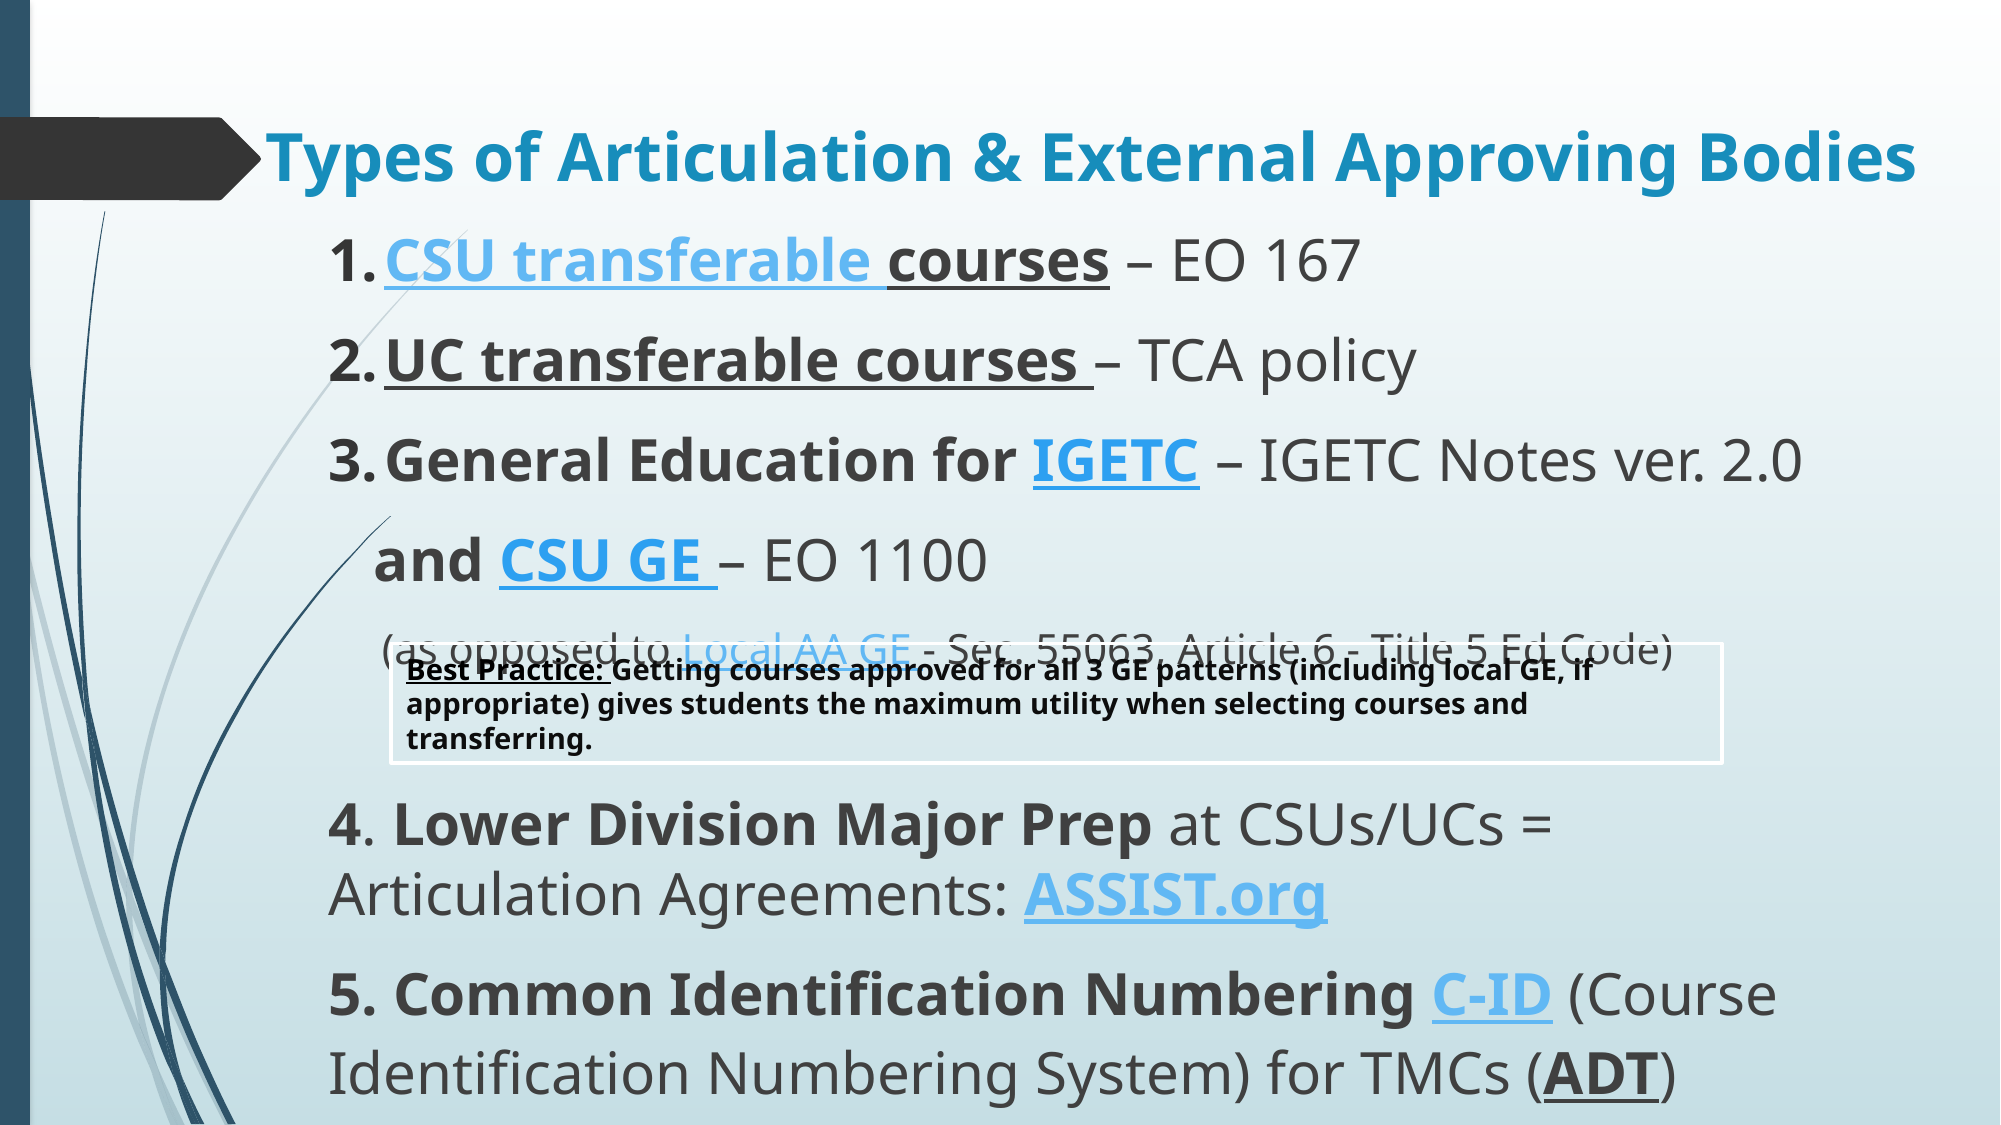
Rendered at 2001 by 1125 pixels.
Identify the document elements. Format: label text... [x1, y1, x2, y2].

text_box Best Practice: Getting courses approved for all 3 GE patterns (including local GE, if appropriate) gives students the maximum utility when selecting courses and transferring. [389, 642, 1724, 765]
list CSU transferable courses – EO 167 UC transferable courses – TCA policy General Education for IGETC – IGETC Notes ver. 2.0 and CSU GE – EO 1100 (as opposed to Local AA GE - Sec. 55063, Article 6 - Title 5 Ed Code) 4. Lower Division Major Prep at CSUs/UCs = Articulation Agreements: ASSIST.org 5. Common Identification Numbering C-ID (Course Identification Numbering System) for TMCs (ADT) Note: new CCCCO website [313, 215, 1837, 1125]
title Types of Articulation & External Approving Bodies [184, 106, 2000, 216]
